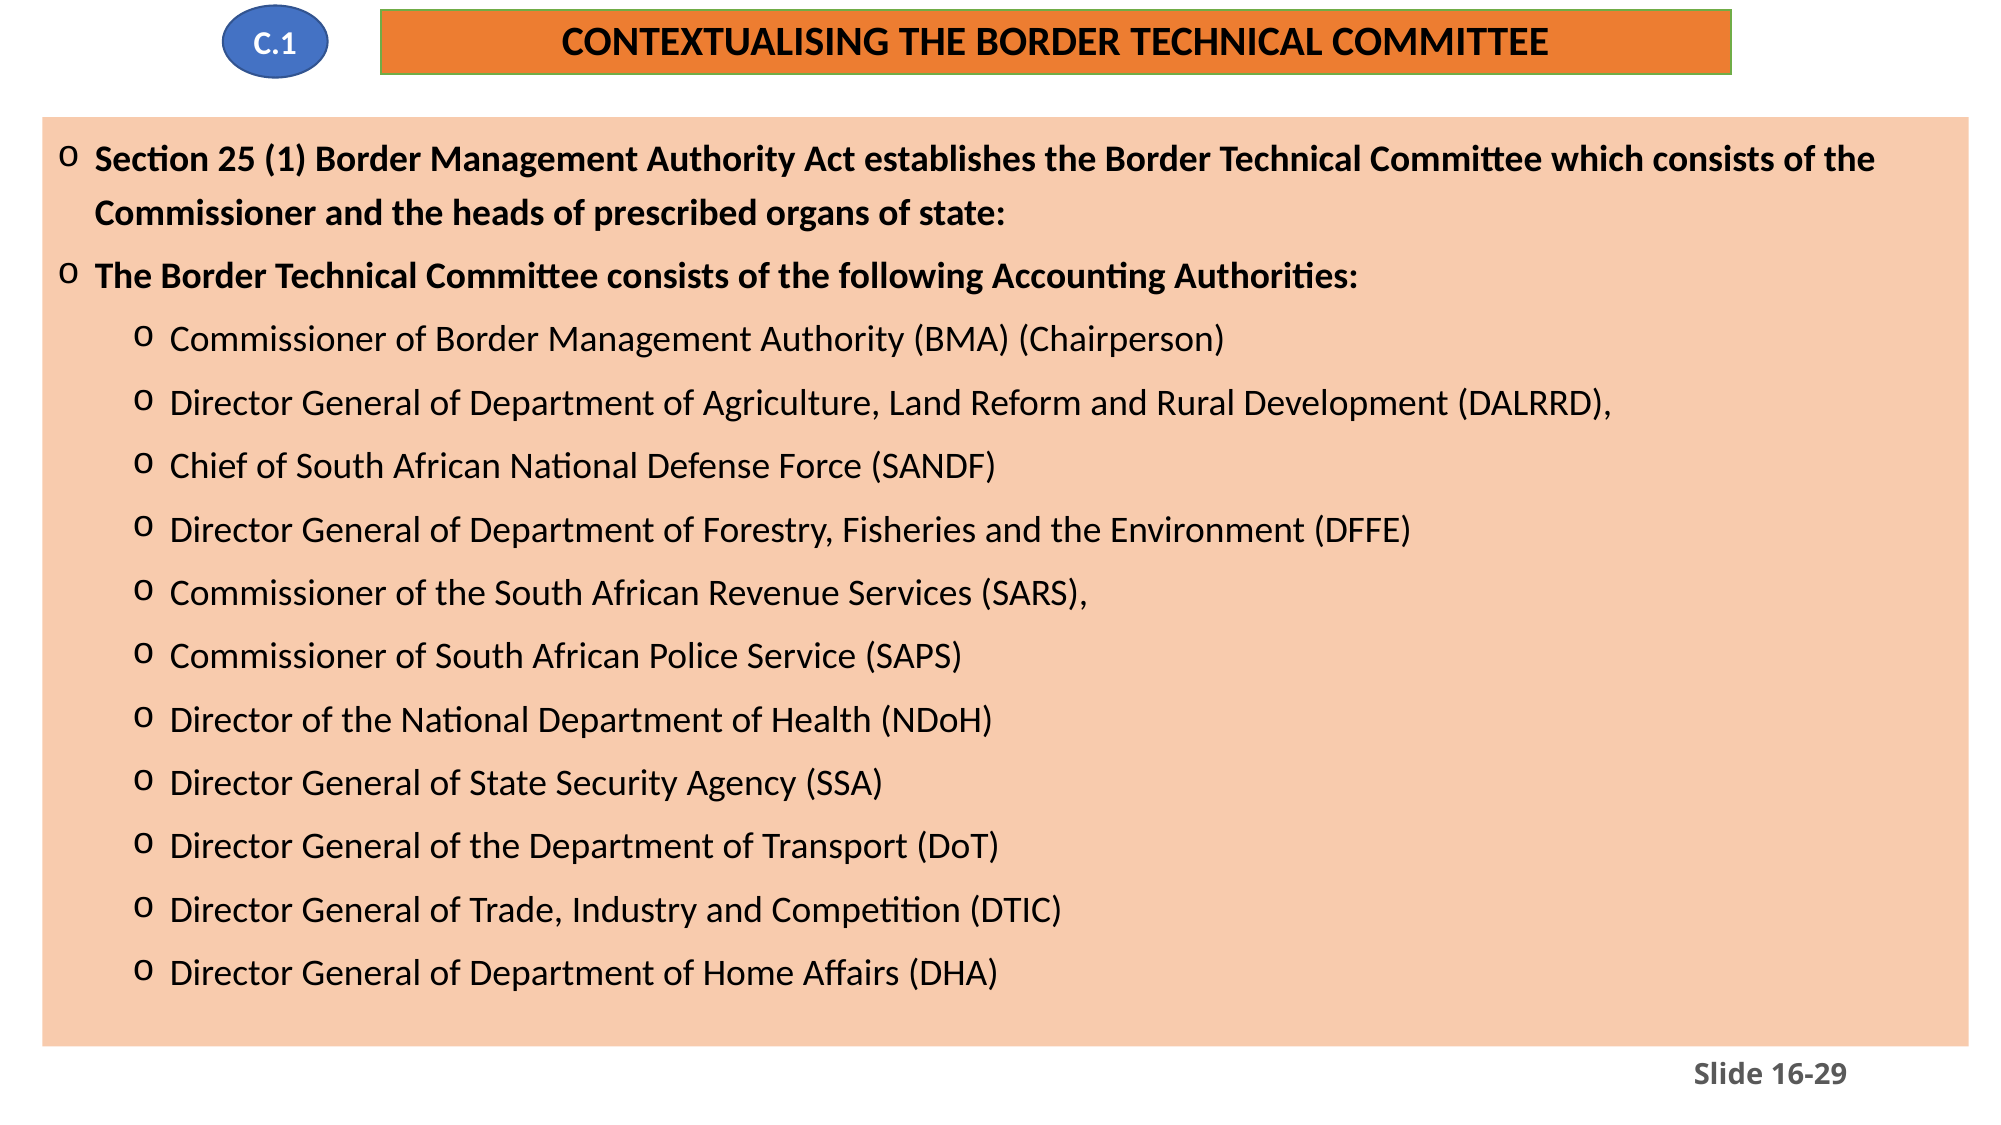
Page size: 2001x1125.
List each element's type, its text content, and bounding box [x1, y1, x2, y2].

list Section 25 (1) Border Management Authority Act establishes the Border Technical Committee which consists of the Commissioner and the heads of prescribed organs of state: The Border Technical Committee consists of the following Accounting Authorities: Commissioner of Border Management Authority (BMA) (Chairperson) Director General of Department of Agriculture, Land Reform and Rural Development (DALRRD), Chief of South African National Defense Force (SANDF) Director General of Department of Forestry, Fisheries and the Environment (DFFE) Commissioner of the South African Revenue Services (SARS), Commissioner of South African Police Service (SAPS) Director of the National Department of Health (NDoH) Director General of State Security Agency (SSA) Director General of the Department of Transport (DoT) Director General of Trade, Industry and Competition (DTIC) Director General of Department of Home Affairs (DHA) [42, 117, 1969, 1047]
slide_number Slide 16-29 [1412, 1042, 1863, 1103]
title CONTEXTUALISING THE BORDER TECHNICAL COMMITTEE [380, 9, 1732, 75]
text_box C.1 [221, 4, 329, 79]
